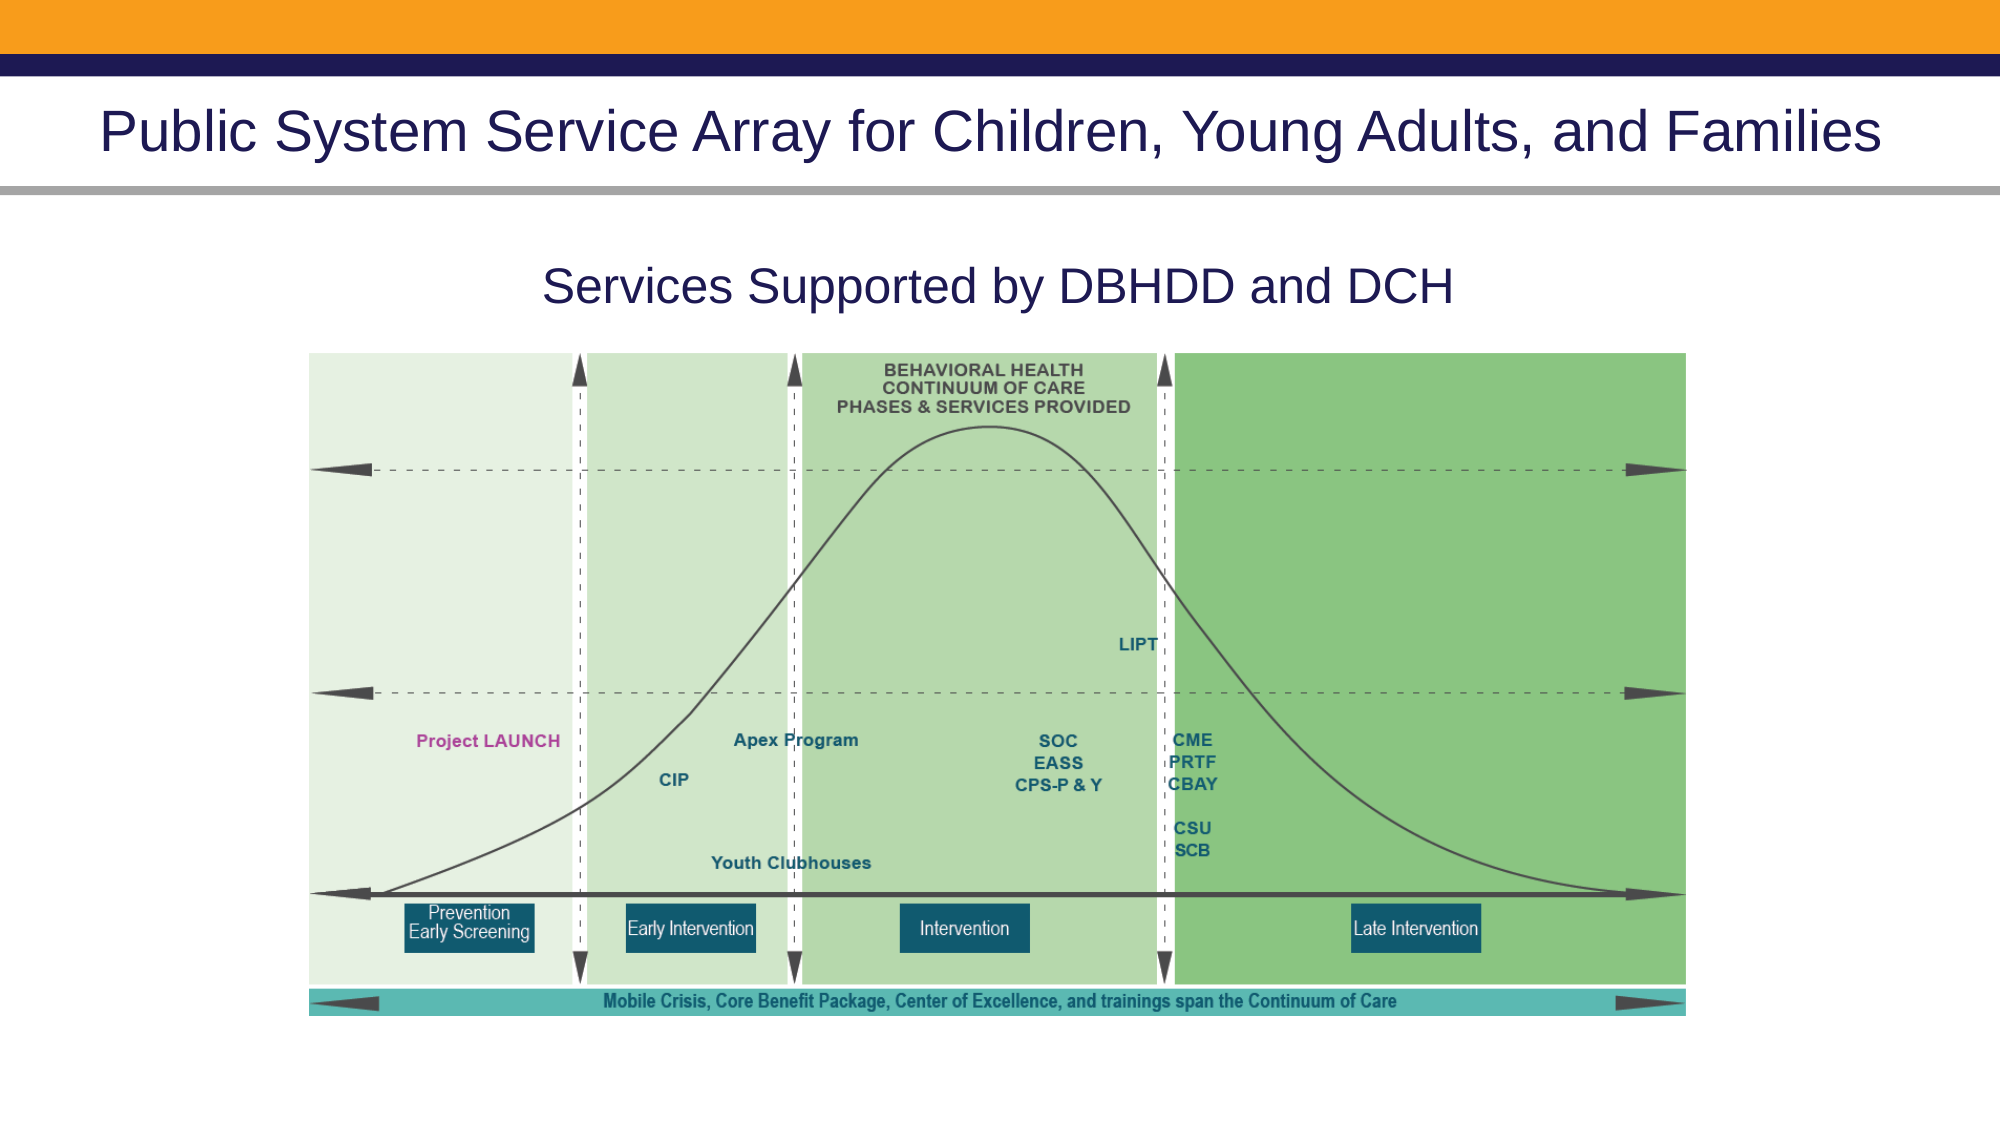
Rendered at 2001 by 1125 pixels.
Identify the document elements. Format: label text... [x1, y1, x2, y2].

picture [309, 351, 1687, 1016]
title Public System Service Array for Children, Young Adults, and Families [56, 23, 1929, 242]
list Services Supported by DBHDD and DCH [323, 253, 1674, 351]
